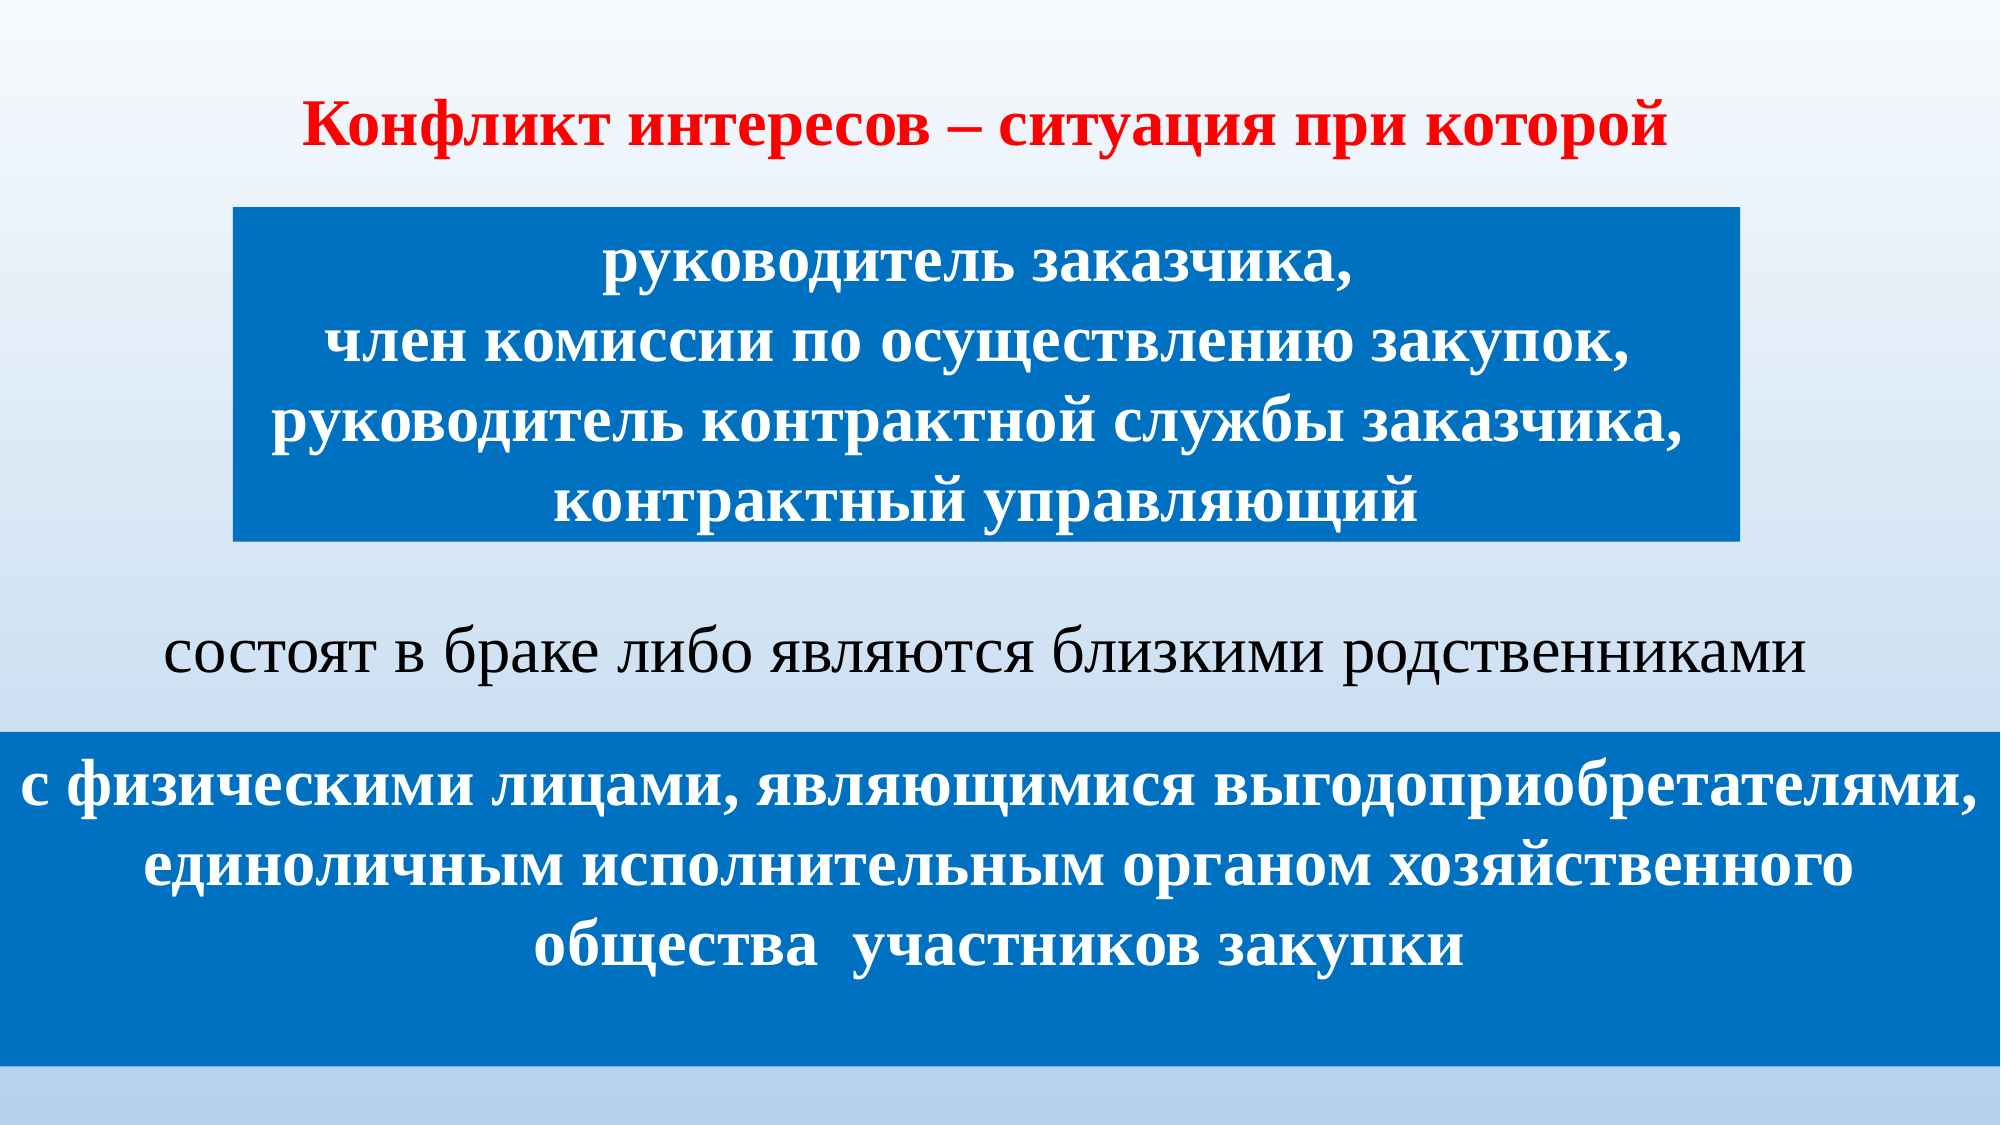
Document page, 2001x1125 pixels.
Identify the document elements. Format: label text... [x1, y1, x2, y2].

text_box состоят в браке либо являются близкими родственниками [148, 574, 1824, 798]
text_box с физическими лицами, являющимися выгодоприобретателями, единоличным исполнительным органом хозяйственного общества участников закупки [0, 731, 2000, 1067]
title Конфликт интересов – ситуация при которой [0, 0, 2000, 248]
text_box руководитель заказчика, член комиссии по осуществлению закупок, руководитель контрактной службы заказчика, контрактный управляющий [232, 207, 1741, 542]
